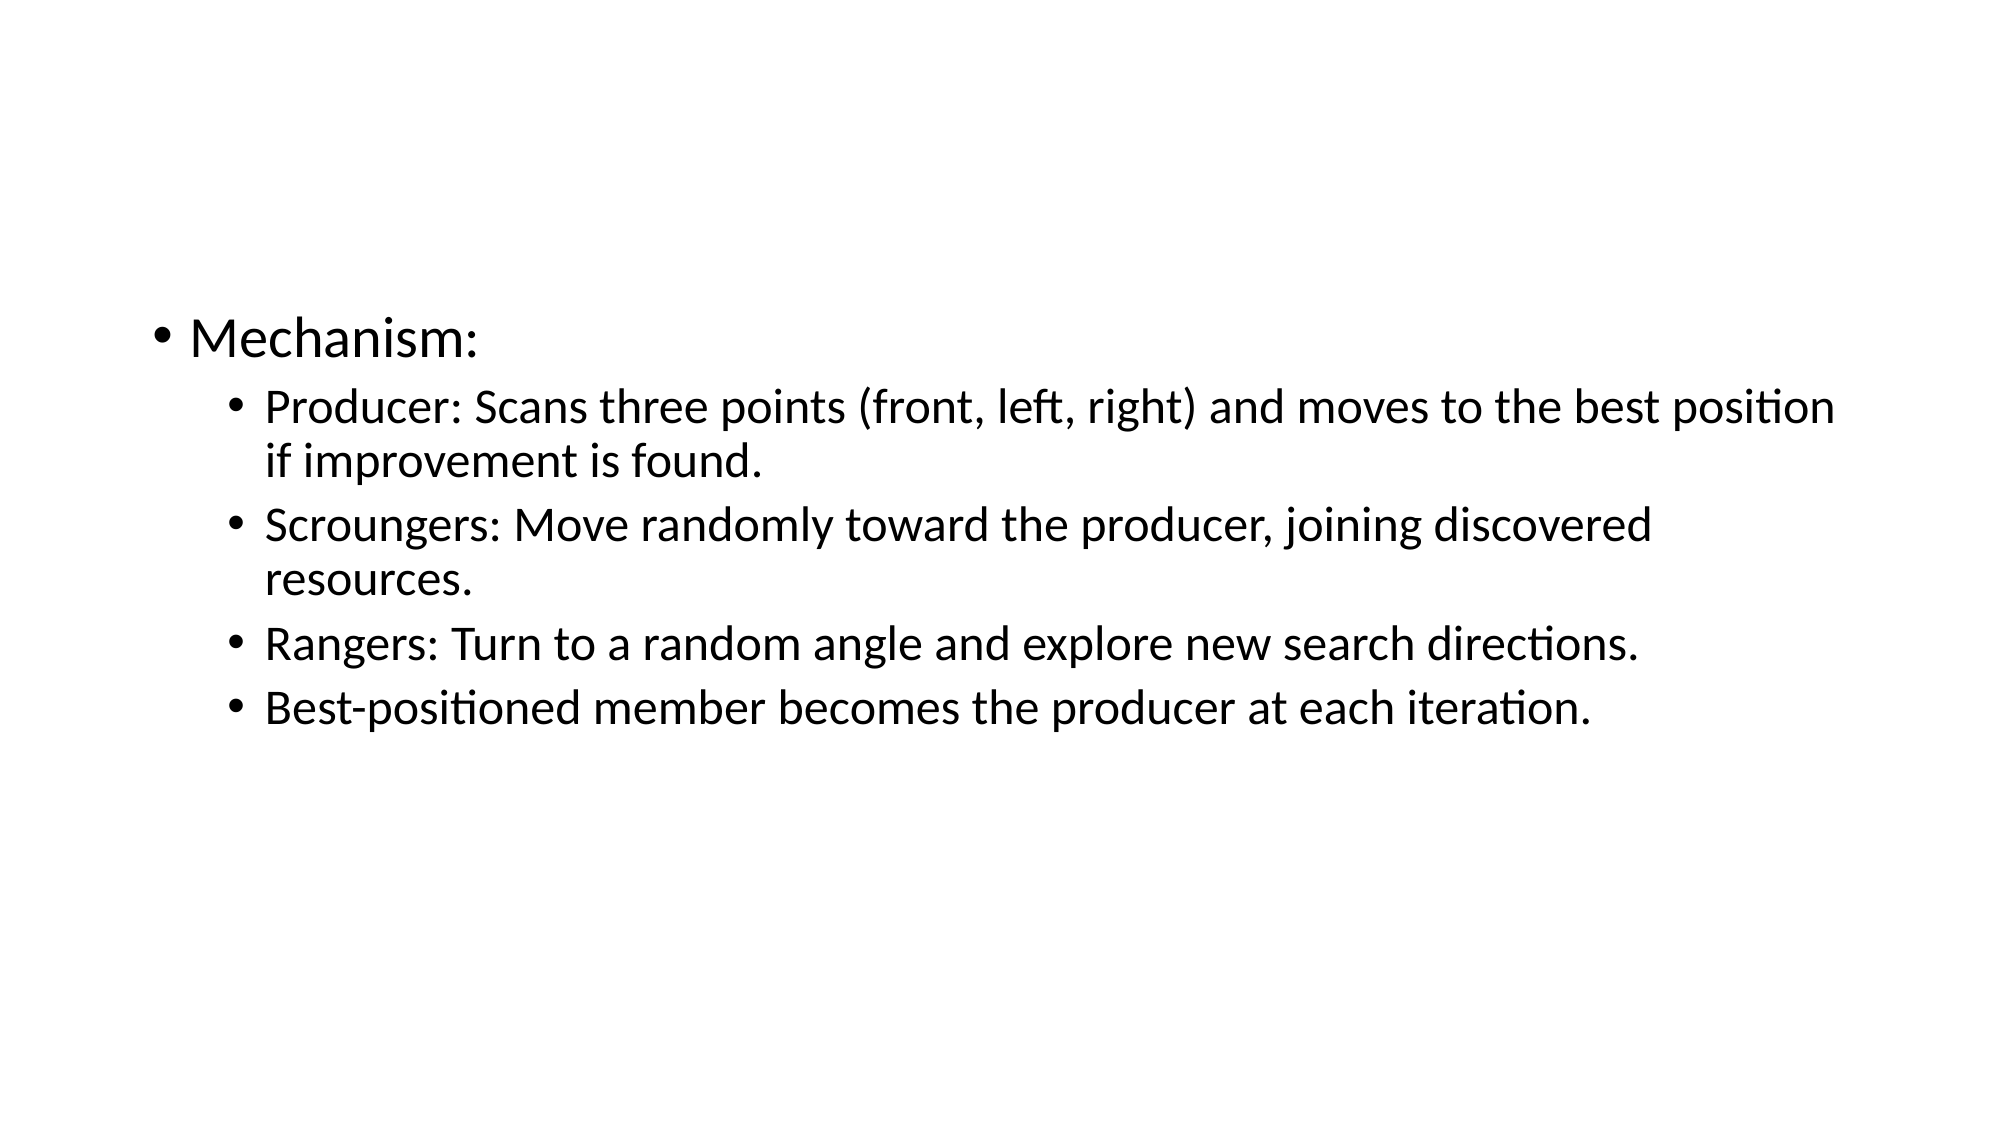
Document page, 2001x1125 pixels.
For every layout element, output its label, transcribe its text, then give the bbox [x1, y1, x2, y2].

list Mechanism: Producer: Scans three points (front, left, right) and moves to the best position if improvement is found. Scroungers: Move randomly toward the producer, joining discovered resources. Rangers: Turn to a random angle and explore new search directions. Best-positioned member becomes the producer at each iteration. [137, 299, 1863, 1014]
